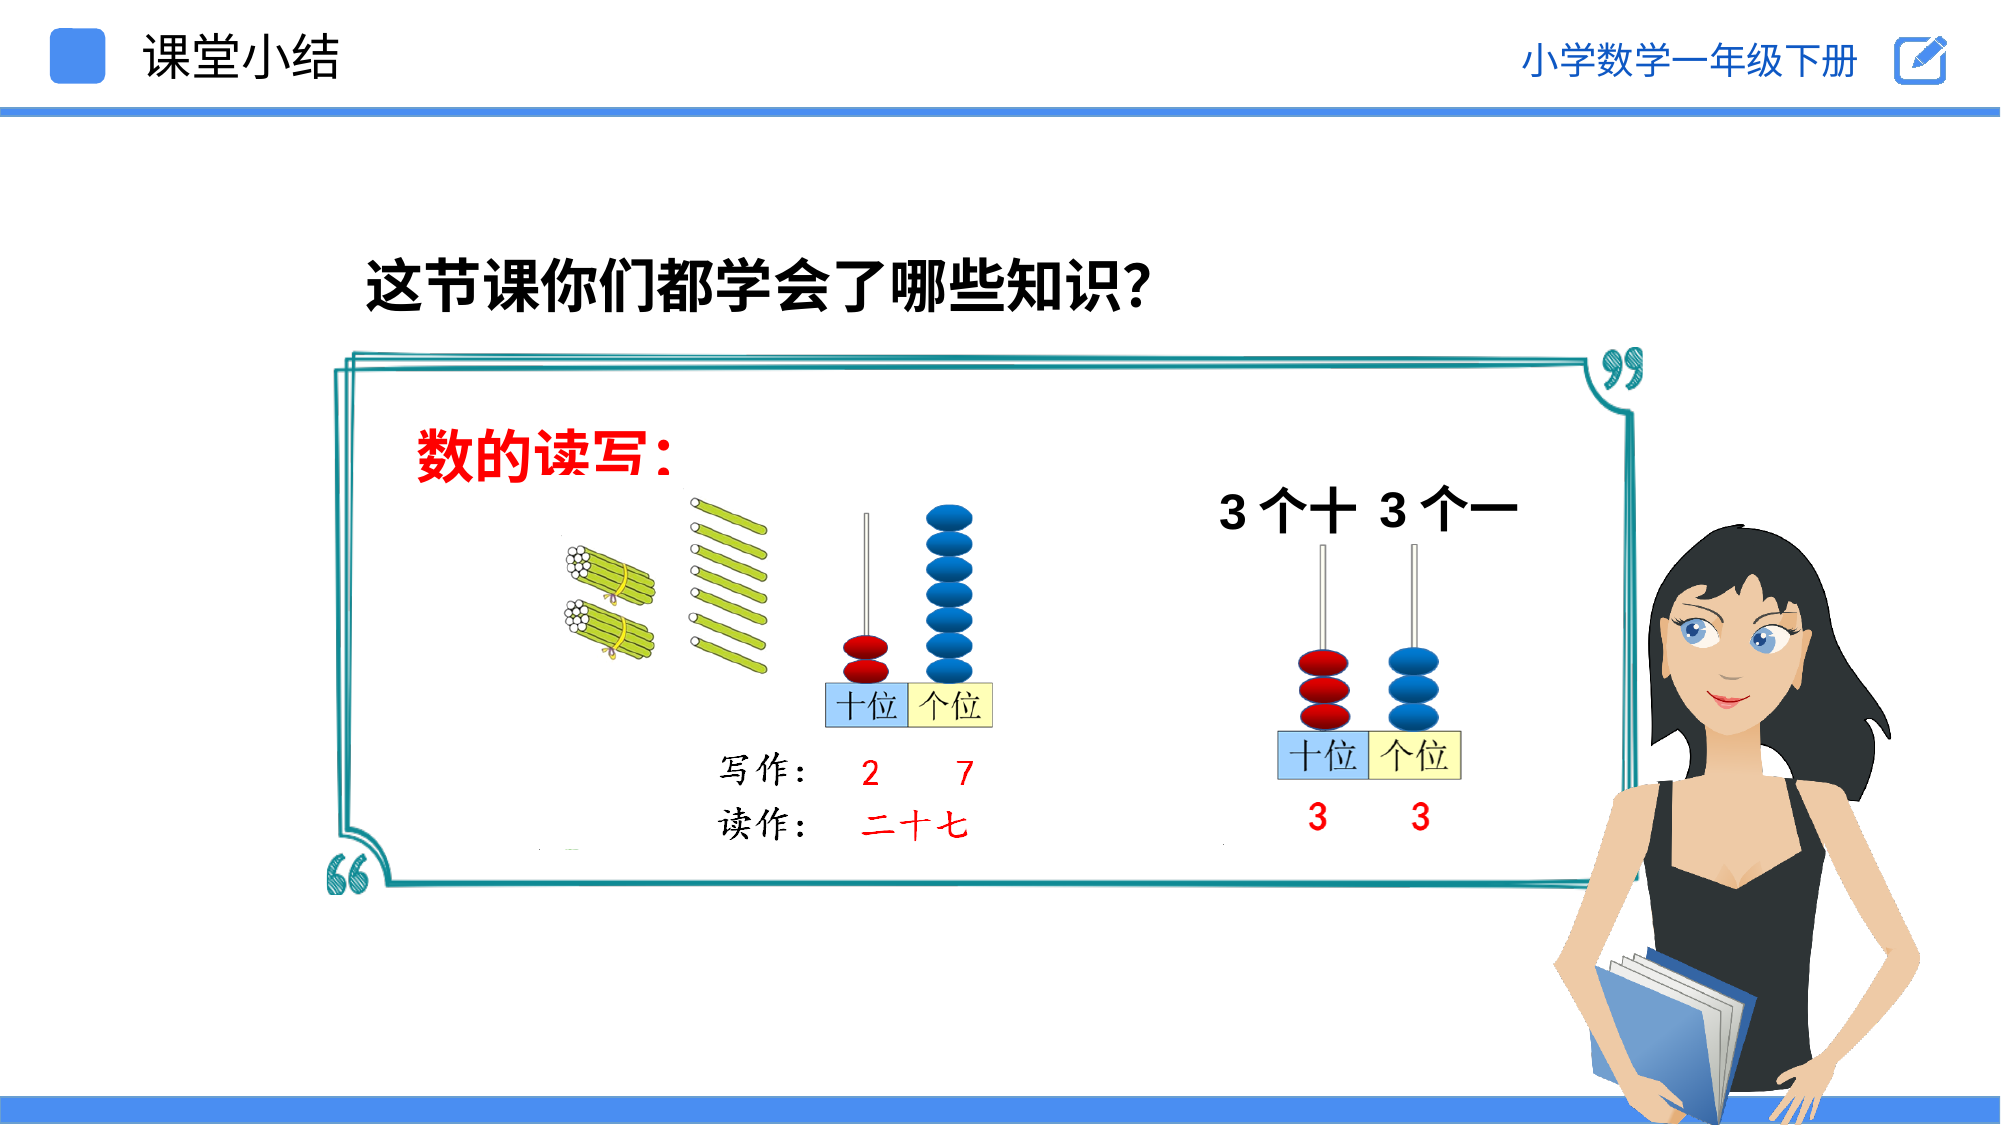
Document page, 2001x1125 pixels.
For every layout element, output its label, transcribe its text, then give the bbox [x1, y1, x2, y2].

picture [326, 347, 1920, 1125]
text_box 课堂小结 [127, 24, 747, 94]
text_box 这节课你们都学会了哪些知识？ [354, 243, 1193, 325]
